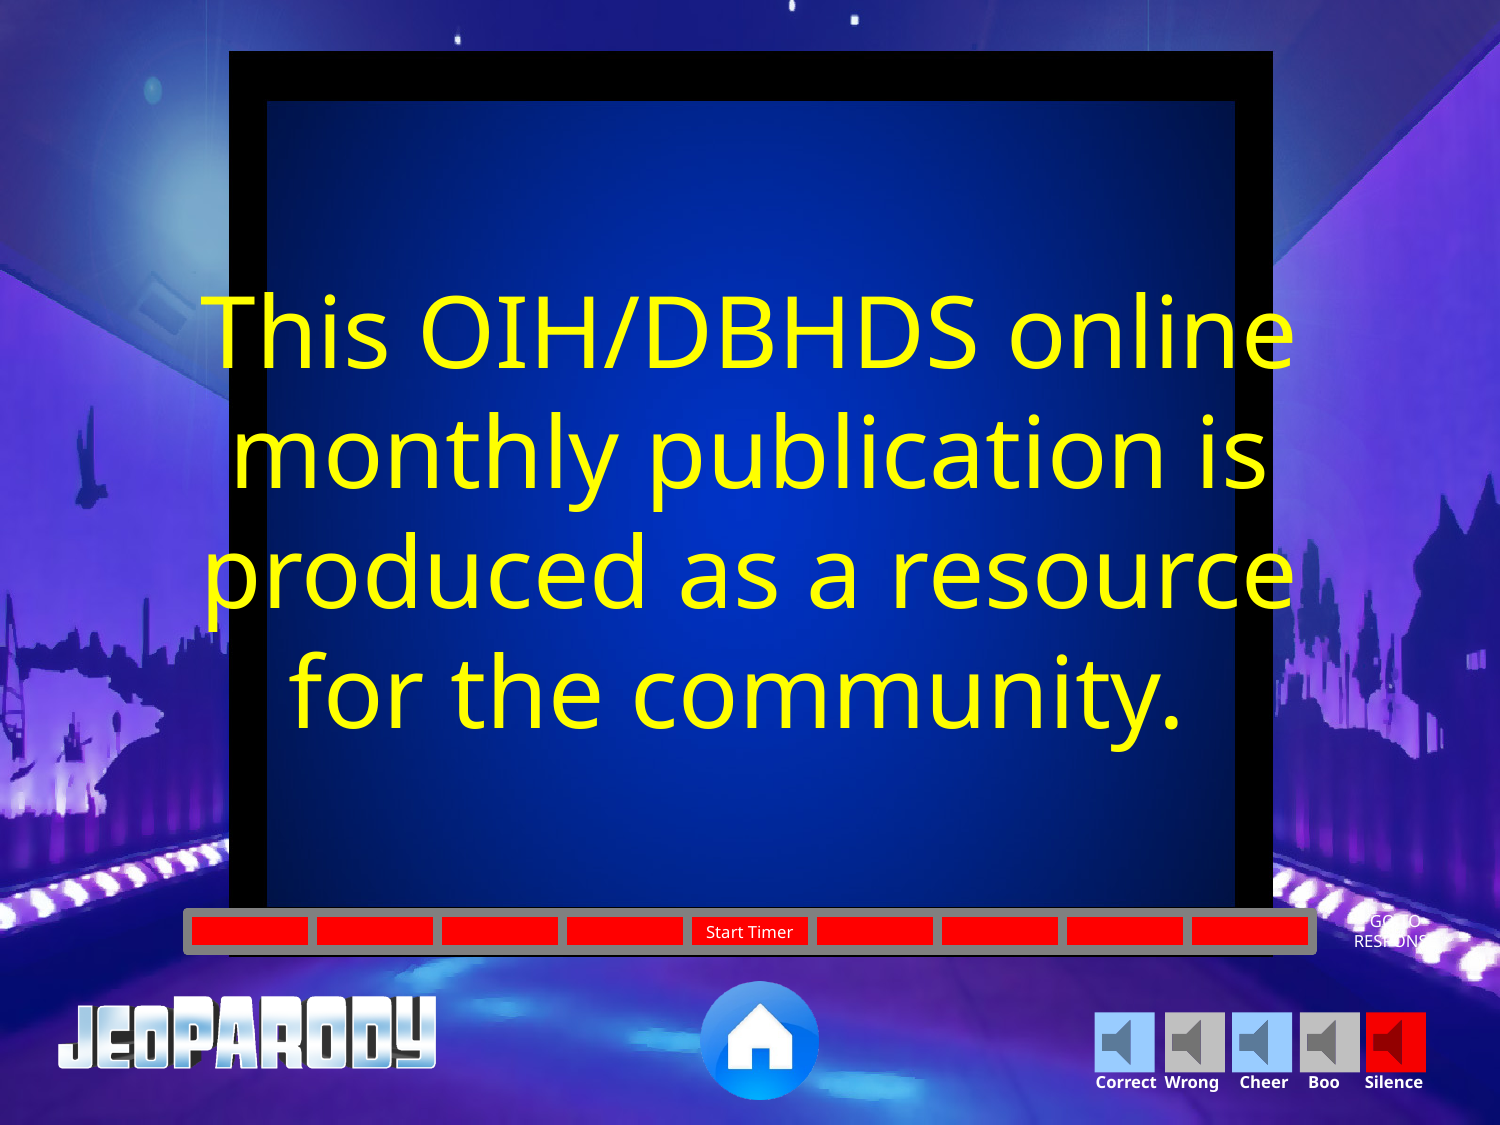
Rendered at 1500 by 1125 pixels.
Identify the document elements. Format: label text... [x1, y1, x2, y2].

text_box This OIH/DBHDS online monthly publication is produced as a resource for the community. [149, 261, 1350, 756]
picture [0, 0, 1500, 1125]
